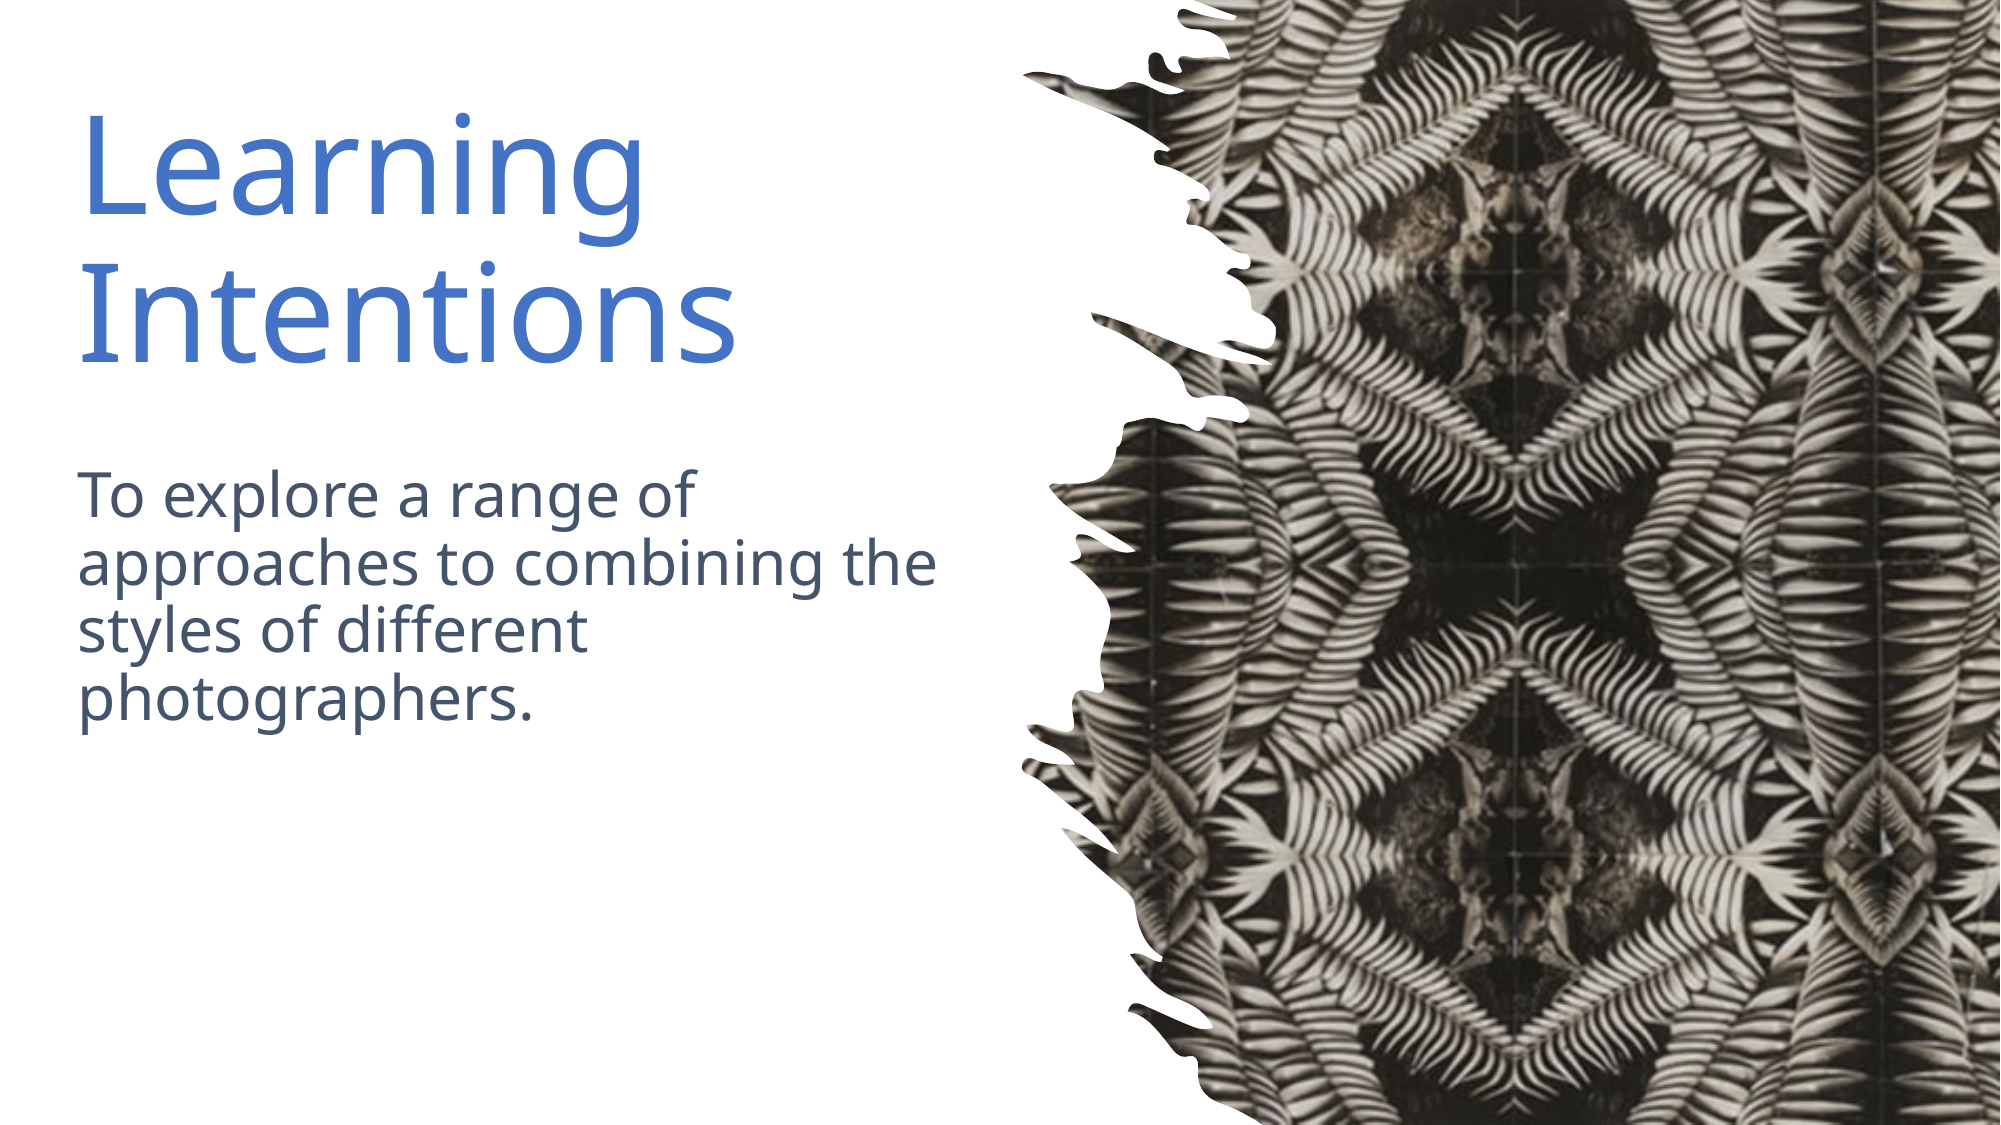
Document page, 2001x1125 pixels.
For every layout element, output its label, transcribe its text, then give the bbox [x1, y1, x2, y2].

picture [1021, 0, 2000, 1125]
list To explore a range of approaches to combining the styles of different photographers. [62, 456, 979, 1022]
title Learning Intentions [62, 44, 1021, 444]
